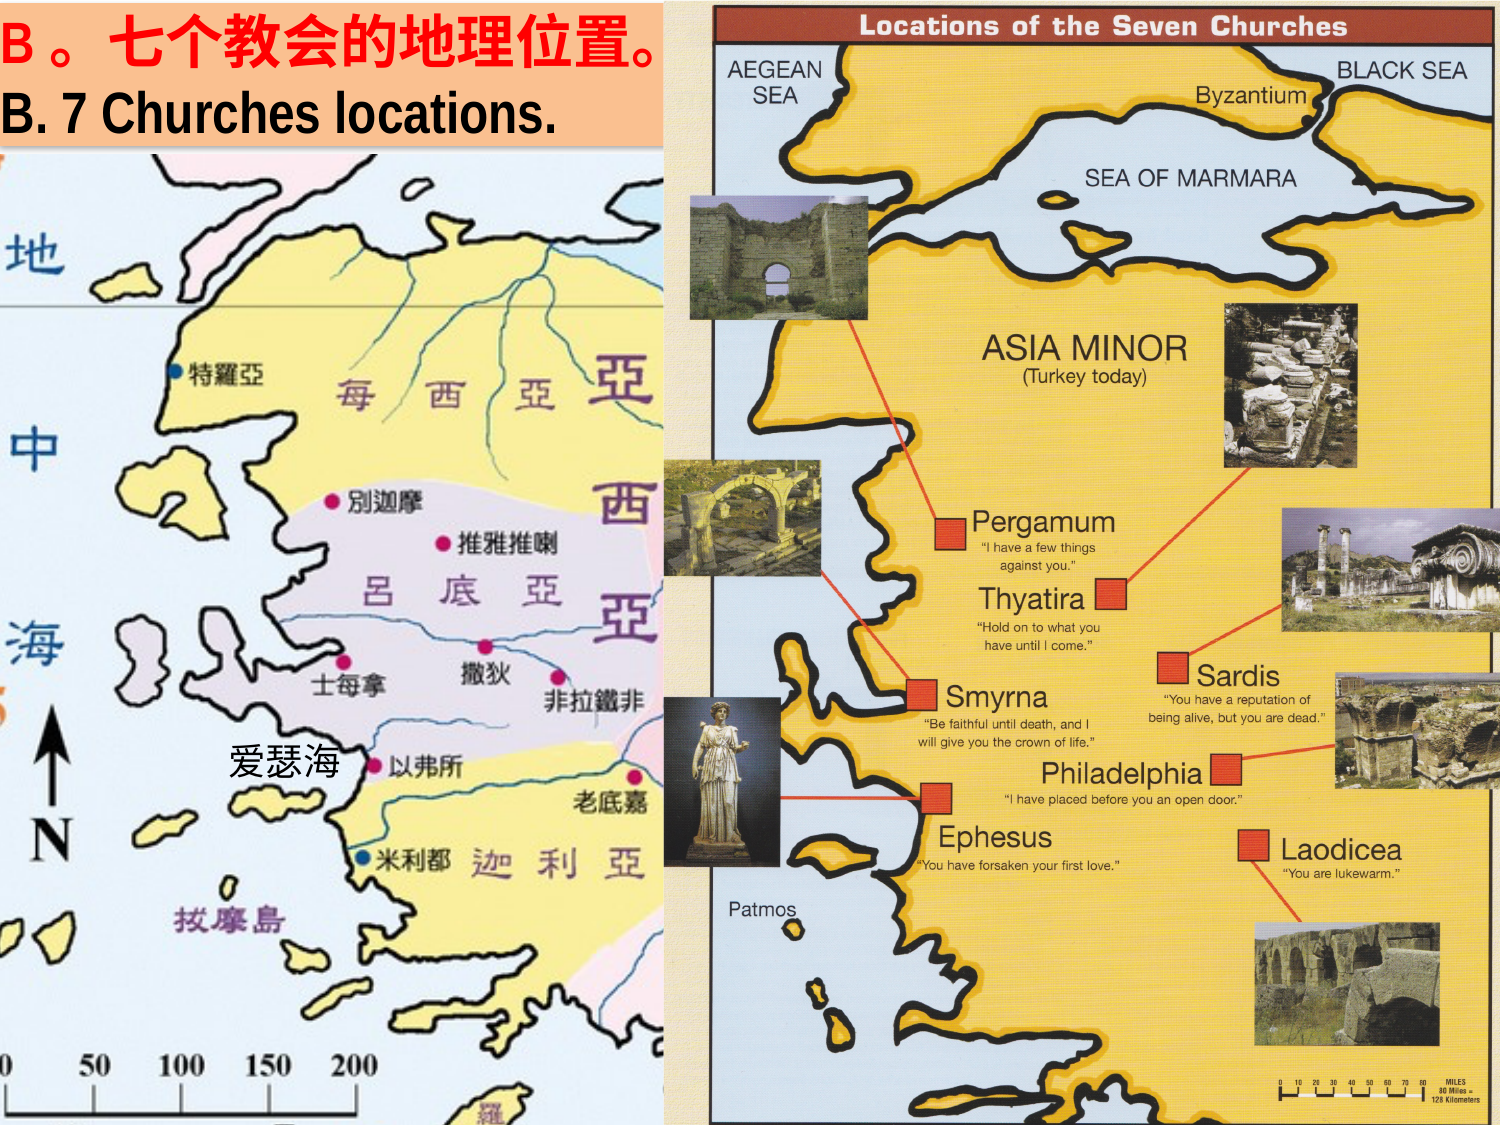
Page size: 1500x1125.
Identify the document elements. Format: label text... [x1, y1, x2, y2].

text_box B。七个教会的地理位置。 B. 7 Churches locations. [0, 0, 661, 152]
picture [0, 0, 1500, 1125]
